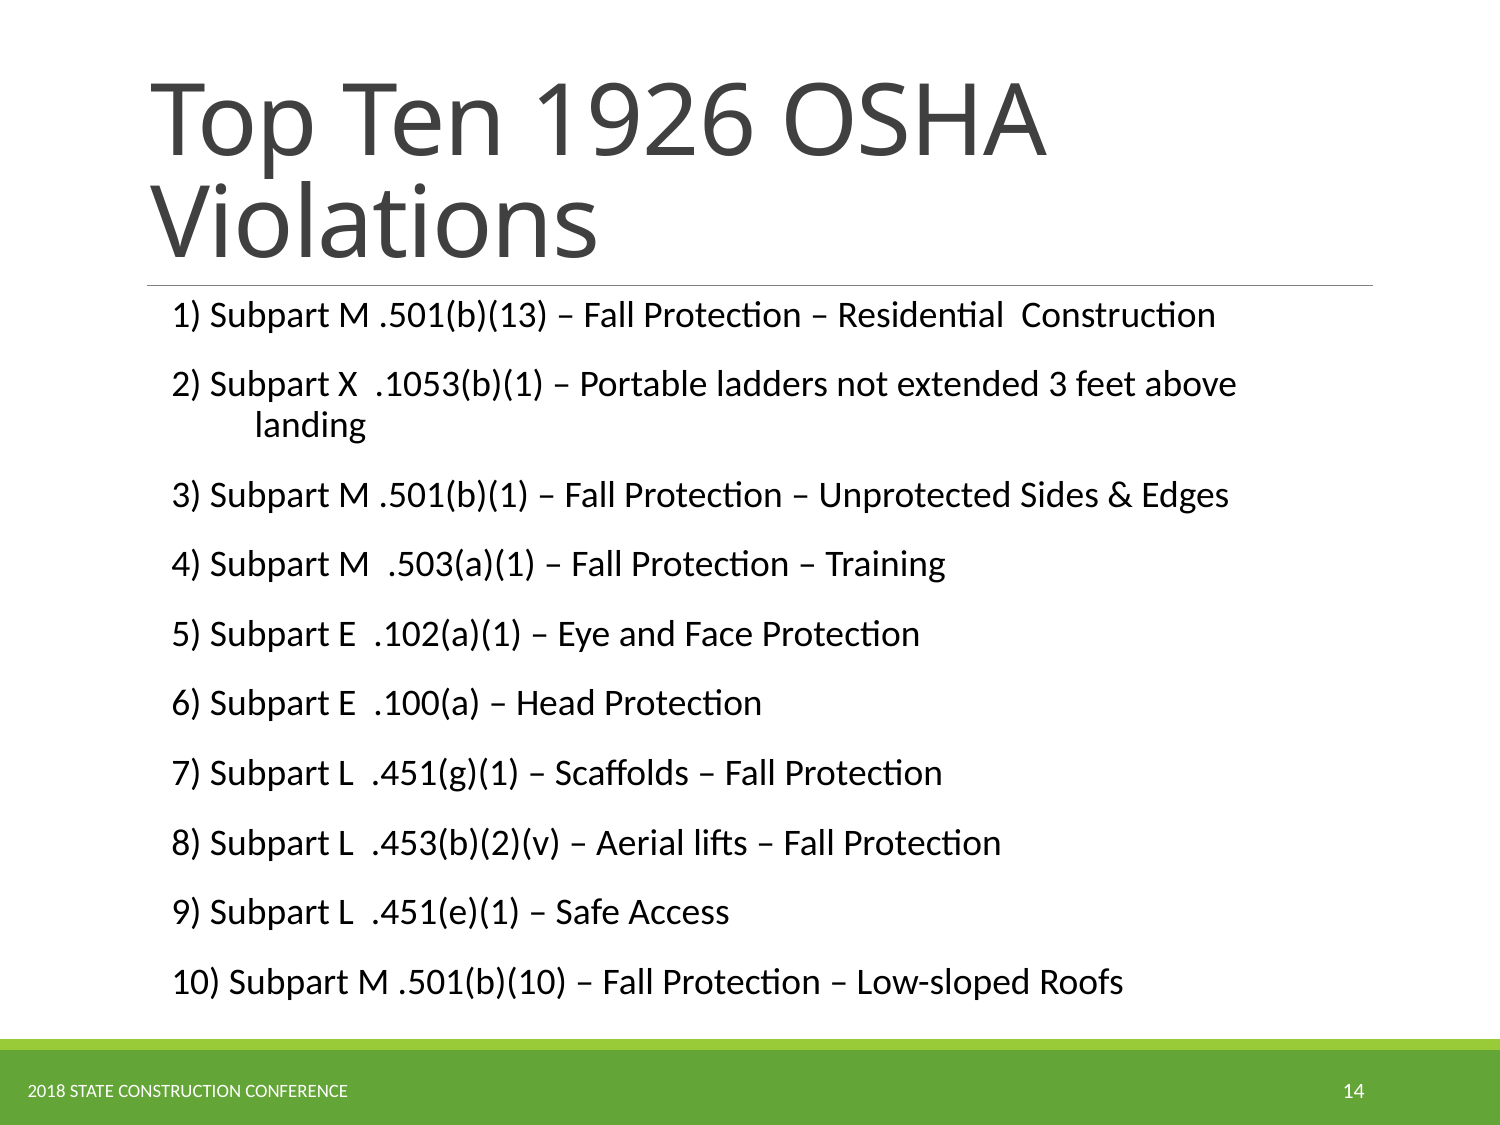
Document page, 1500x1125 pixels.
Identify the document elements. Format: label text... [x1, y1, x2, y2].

title Top Ten 1926 OSHA Violations [135, 47, 1373, 285]
list 1) Subpart M .501(b)(13) – Fall Protection – Residential Construction 2) Subpart X .1053(b)(1) – Portable ladders not extended 3 feet above landing 3) Subpart M .501(b)(1) – Fall Protection – Unprotected Sides & Edges 4) Subpart M .503(a)(1) – Fall Protection – Training 5) Subpart E .102(a)(1) – Eye and Face Protection 6) Subpart E .100(a) – Head Protection 7) Subpart L .451(g)(1) – Scaffolds – Fall Protection 8) Subpart L .453(b)(2)(v) – Aerial lifts – Fall Protection 9) Subpart L .451(e)(1) – Safe Access 10) Subpart M .501(b)(10) – Fall Protection – Low-sloped Roofs [171, 287, 1283, 1038]
slide_number 14 [1218, 1059, 1380, 1120]
footer 2018 State Construction Conference [12, 1059, 606, 1120]
